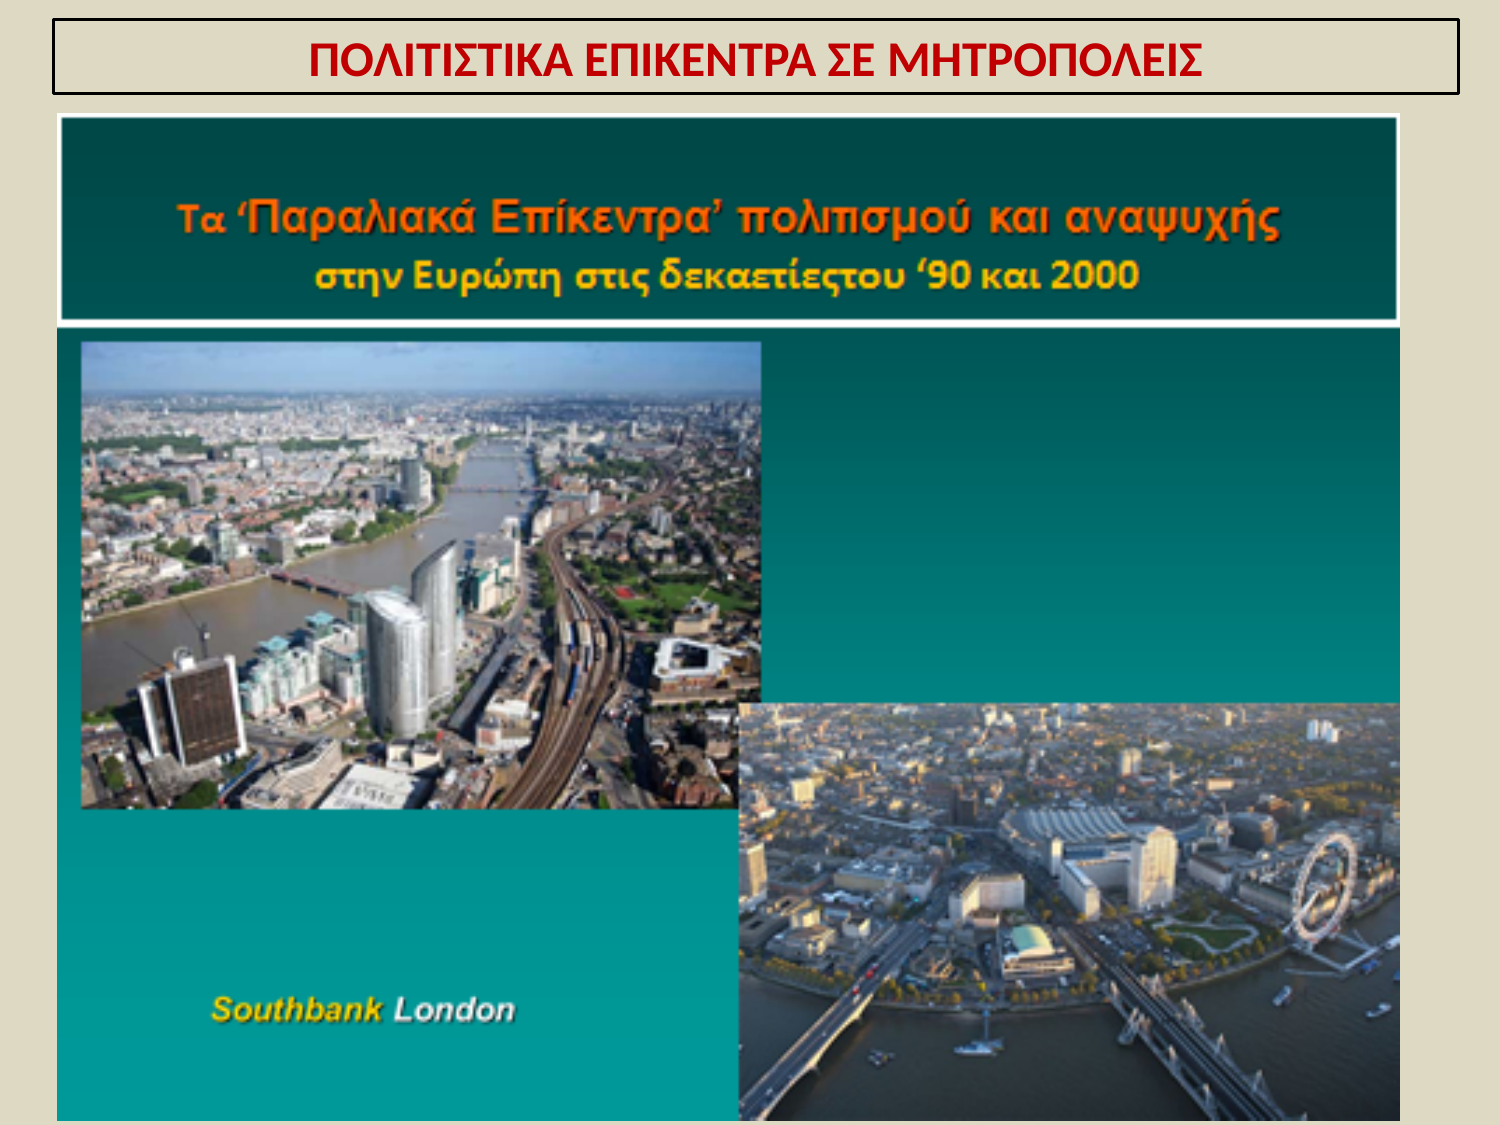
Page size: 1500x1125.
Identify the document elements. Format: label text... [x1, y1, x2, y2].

picture [56, 113, 1400, 1121]
text_box ΠΟΛΙΤΙΣΤΙΚΑ ΕΠΙΚΕΝΤΡΑ ΣΕ ΜΗΤΡΟΠΟΛΕΙΣ [53, 19, 1459, 94]
